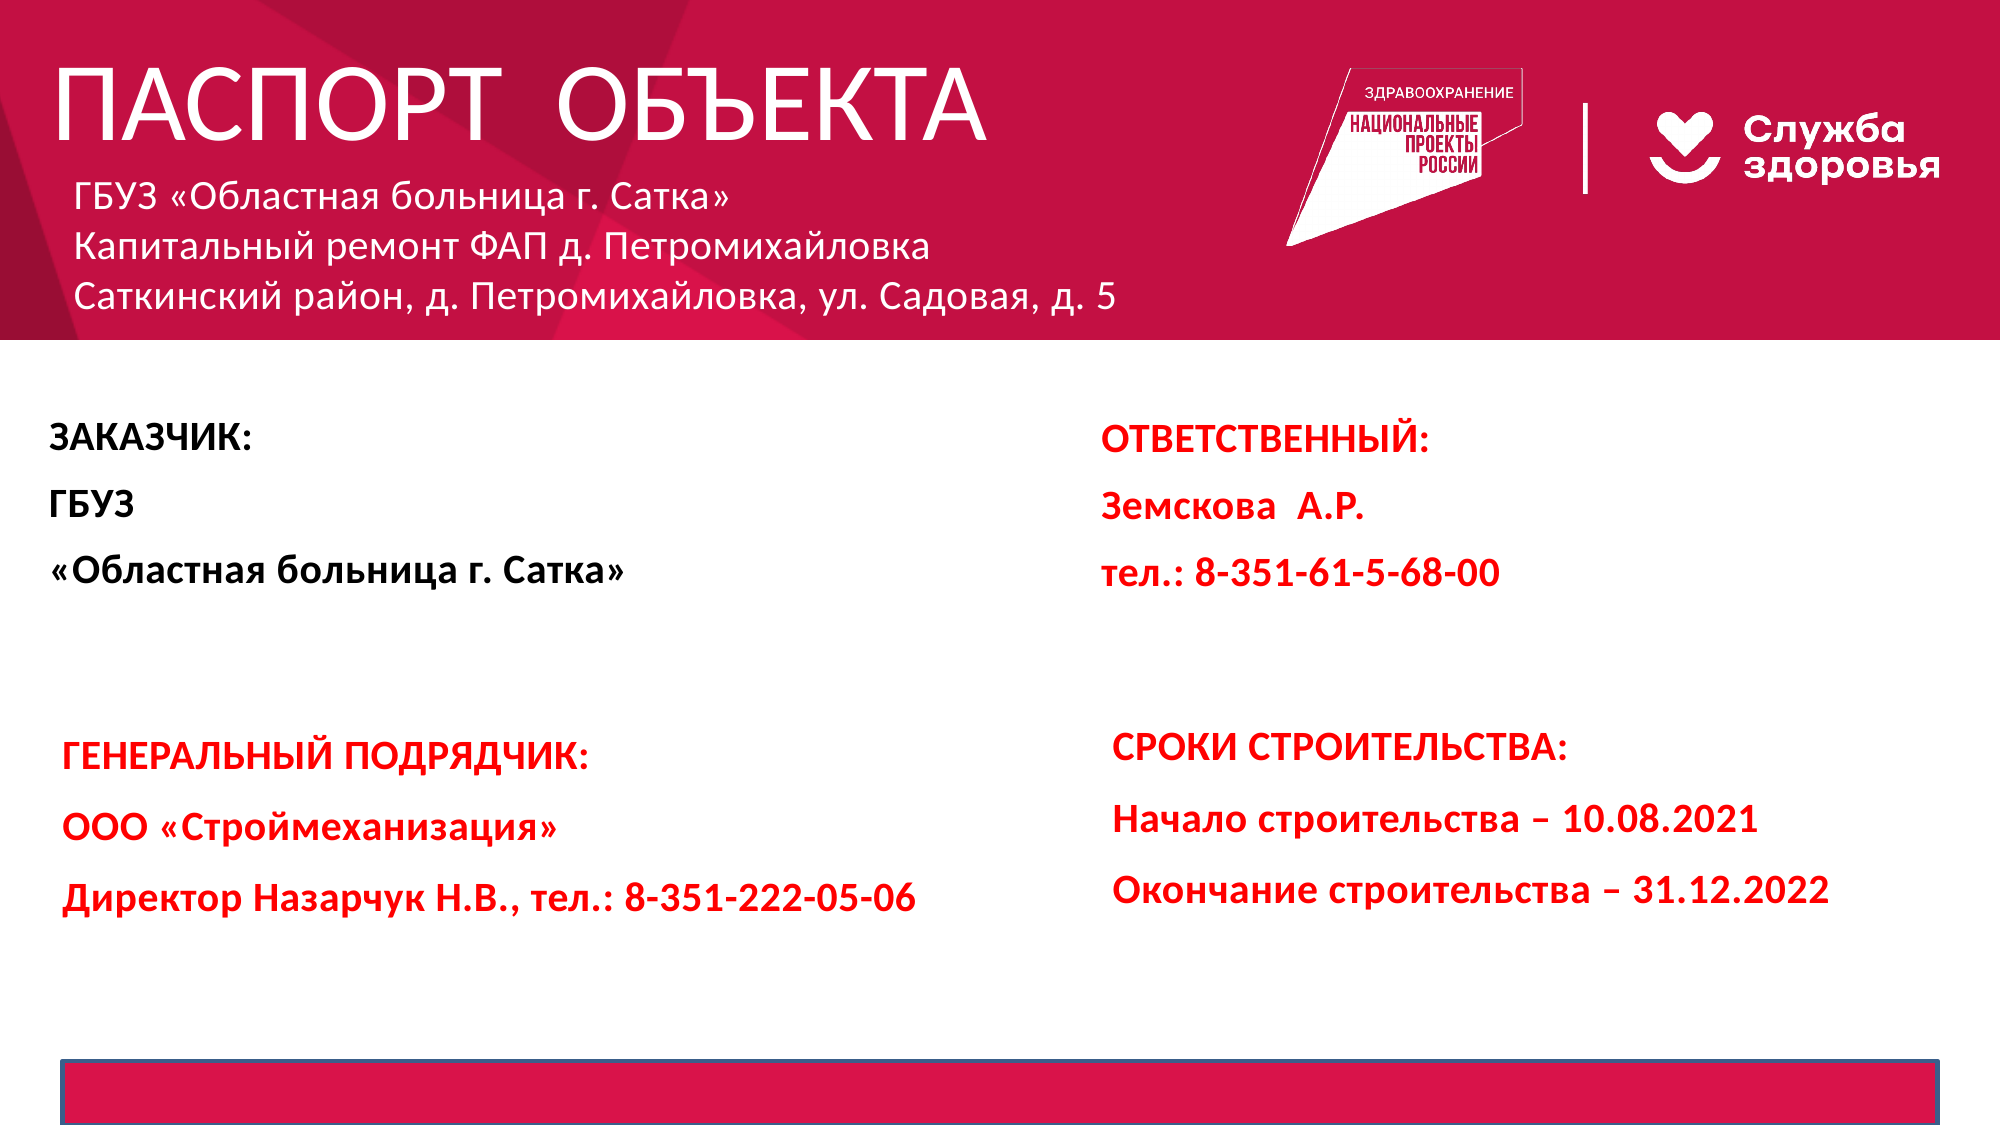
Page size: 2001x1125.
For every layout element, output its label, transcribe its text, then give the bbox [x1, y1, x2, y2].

text_box ОТВЕТСТВЕННЫЙ: Земскова А.Р. тел.: 8-351-61-5-68-00 [1101, 420, 1914, 602]
text_box [60, 1059, 1940, 1125]
text_box ЗАКАЗЧИК: ГБУЗ «Областная больница г. Сатка» [49, 418, 1058, 600]
picture [1286, 67, 1940, 247]
text_box СРОКИ СТРОИТЕЛЬСТВА: Начало строительства – 10.08.2021 Окончание строительства – 31.12.2022 [1111, 733, 1924, 912]
text_box ГБУЗ «Областная больница г. Сатка» Капитальный ремонт ФАП д. Петромихайловка Саткинский район, д. Петромихайловка, ул. Садовая, д. 5 [73, 166, 1224, 318]
text_box ПАСПОРТ ОБЪЕКТА [51, 28, 1286, 164]
text_box ГЕНЕРАЛЬНЫЙ ПОДРЯДЧИК: ООО «Строймеханизация» Директор Назарчук Н.В., тел.: 8-351-222-05-06 [61, 735, 1075, 928]
